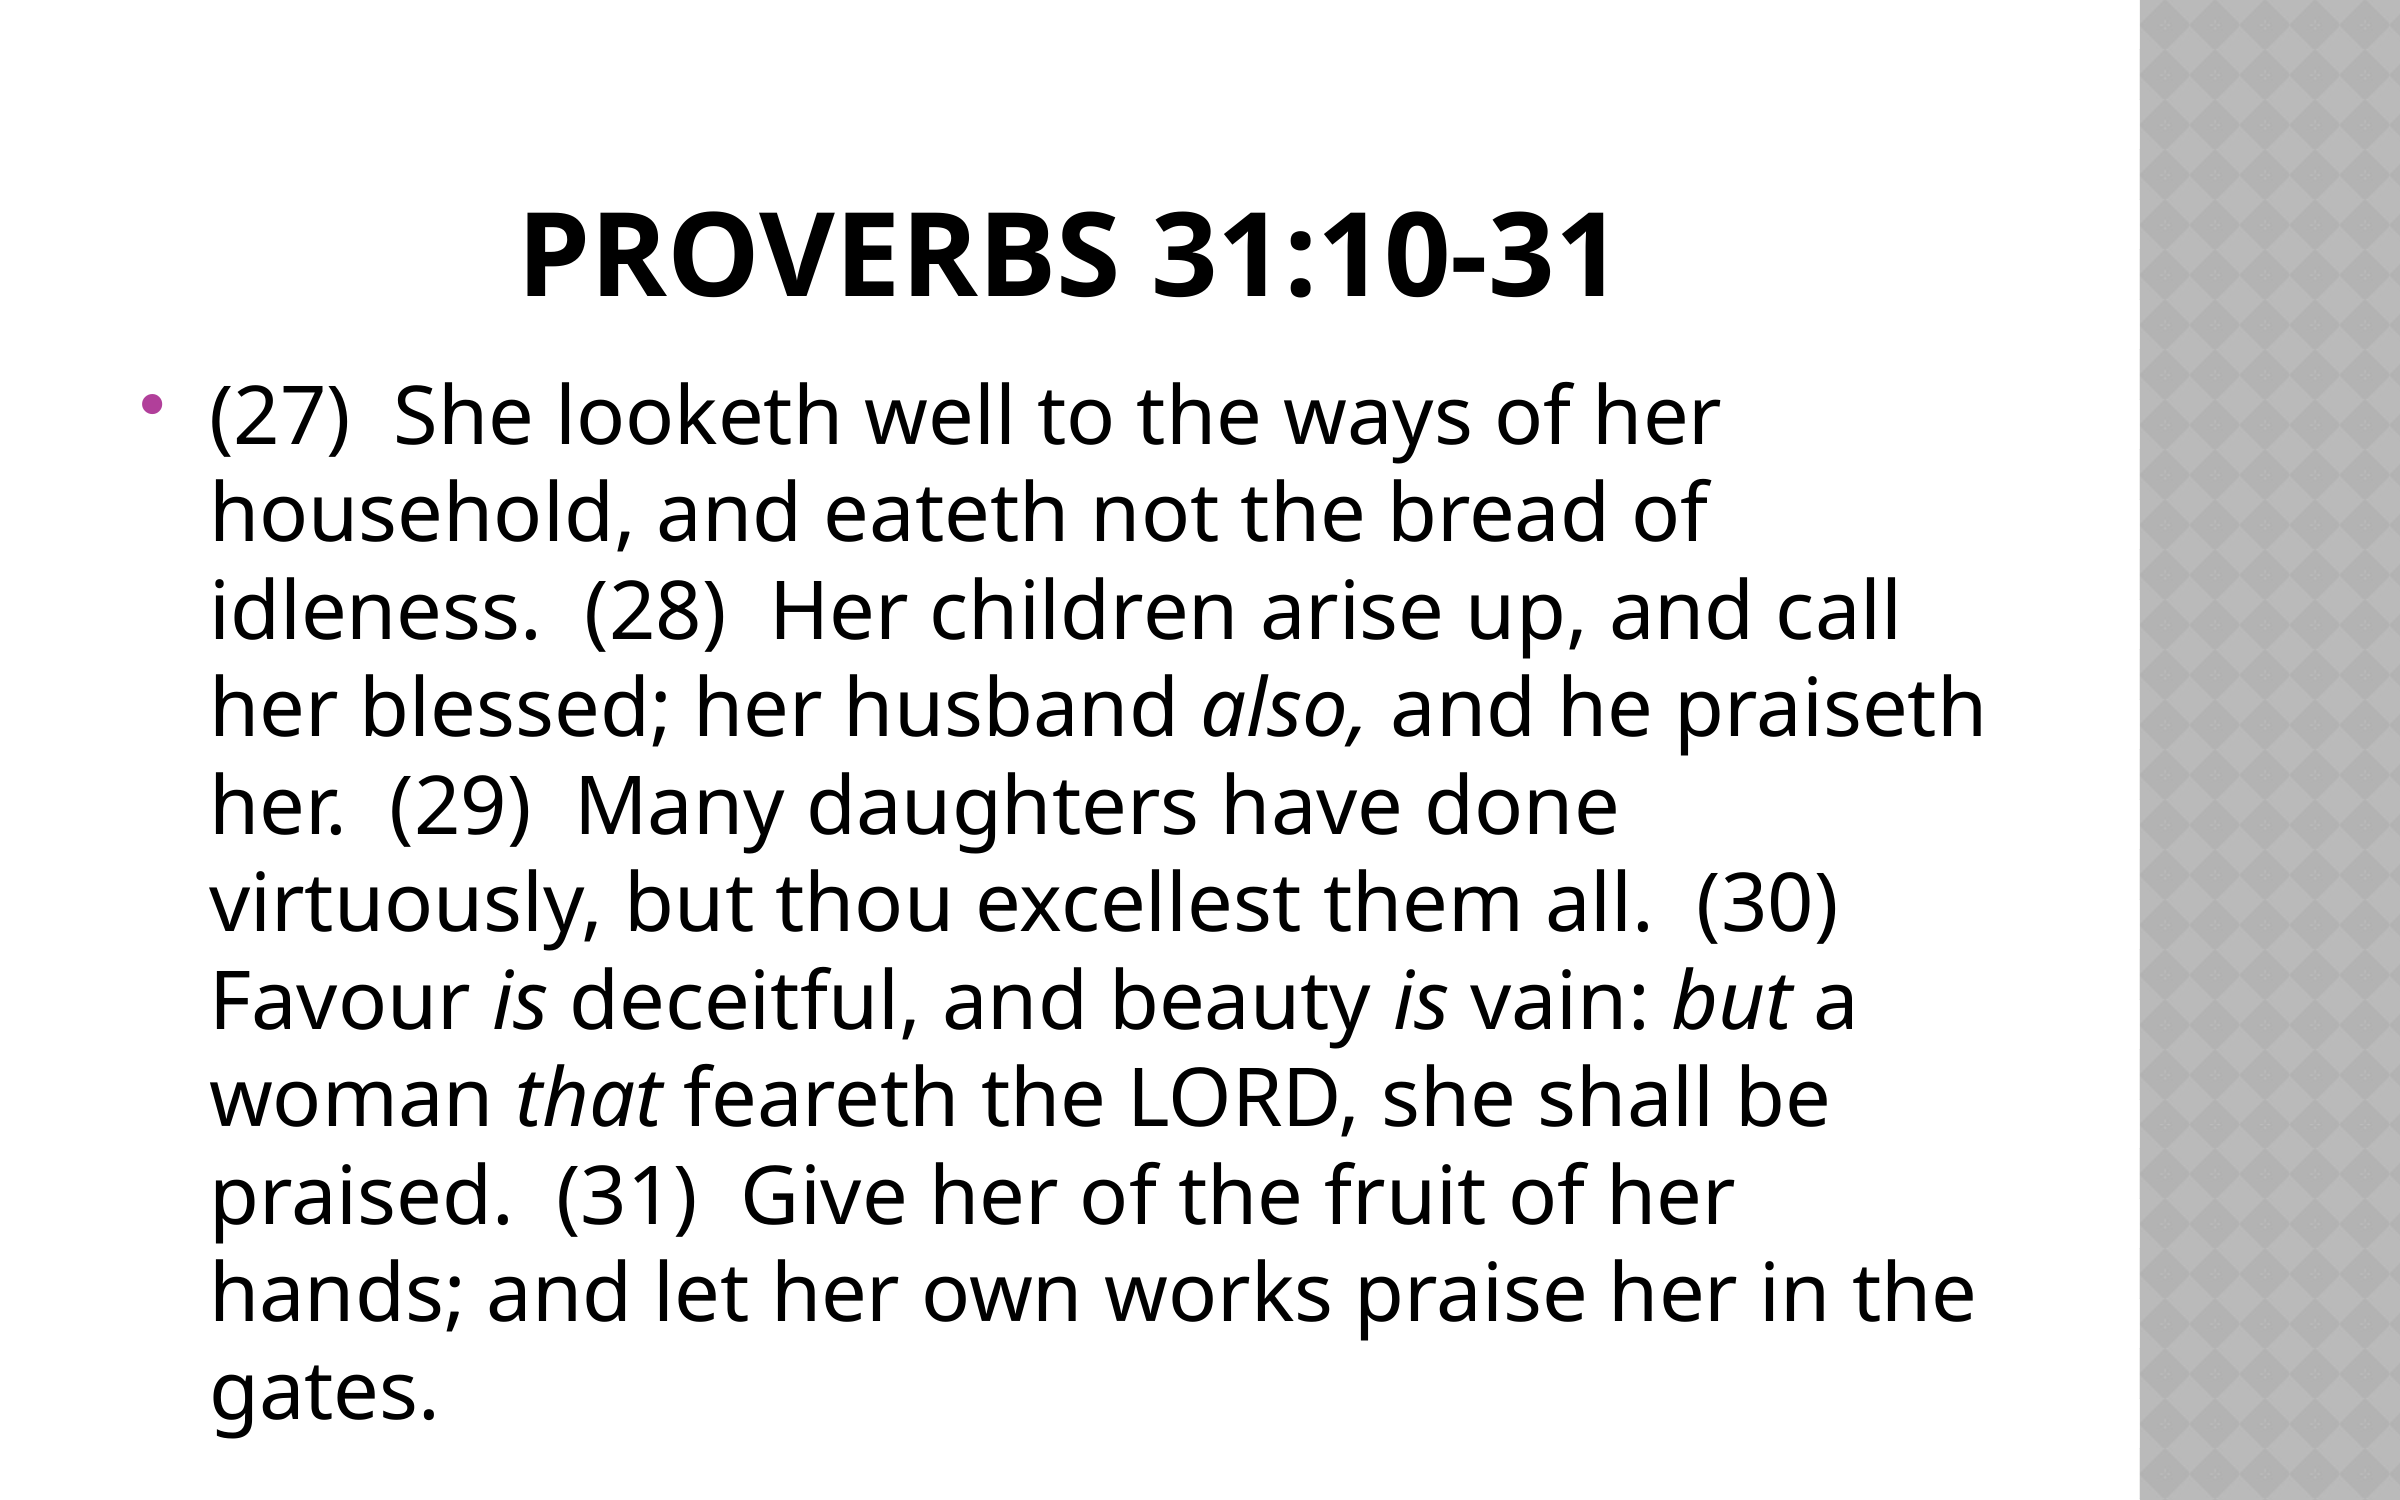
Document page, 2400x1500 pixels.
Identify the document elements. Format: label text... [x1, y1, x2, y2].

list (27) She looketh well to the ways of her household, and eateth not the bread of idleness. (28) Her children arise up, and call her blessed; her husband also, and he praiseth her. (29) Many daughters have done virtuously, but thou excellest them all. (30) Favour is deceitful, and beauty is vain: but a woman that feareth the LORD, she shall be praised. (31) Give her of the fruit of her hands; and let her own works praise her in the gates. [120, 352, 2020, 1412]
title Proverbs 31:10-31 [120, 69, 2020, 320]
